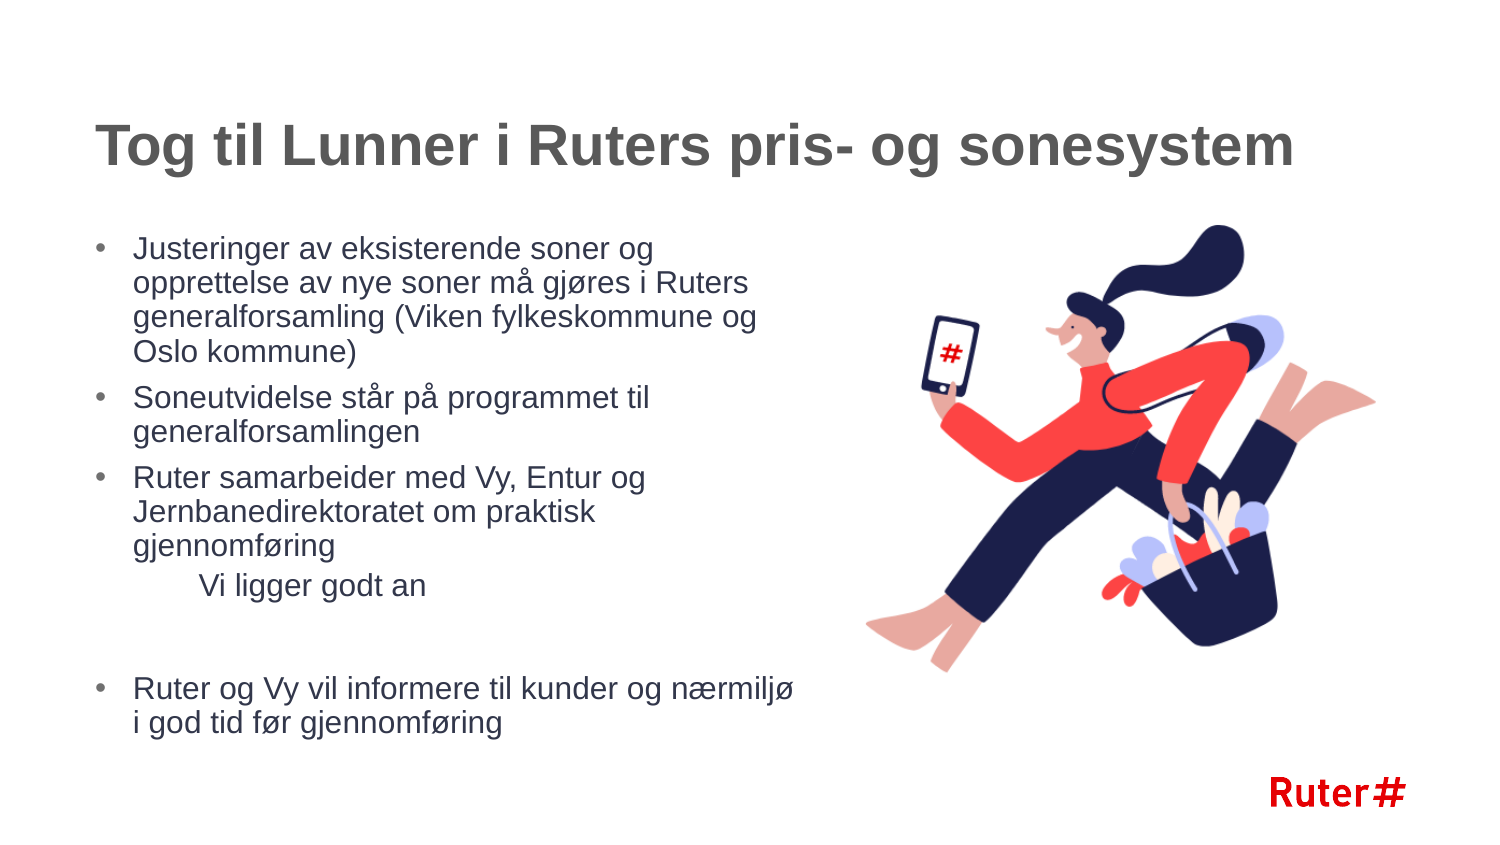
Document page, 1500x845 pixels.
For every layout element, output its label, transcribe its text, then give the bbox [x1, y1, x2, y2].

picture [865, 210, 1405, 710]
picture [1271, 777, 1406, 807]
title Tog til Lunner i Ruters pris- og sonesystem [95, 106, 1405, 177]
list Justeringer av eksisterende soner og opprettelse av nye soner må gjøres i Ruters generalforsamling (Viken fylkeskommune og Oslo kommune) Soneutvidelse står på programmet til generalforsamlingen Ruter samarbeider med Vy, Entur og Jernbanedirektoratet om praktisk gjennomføring Vi ligger godt an Ruter og Vy vil informere til kunder og nærmiljø i god tid før gjennomføring [95, 224, 799, 749]
